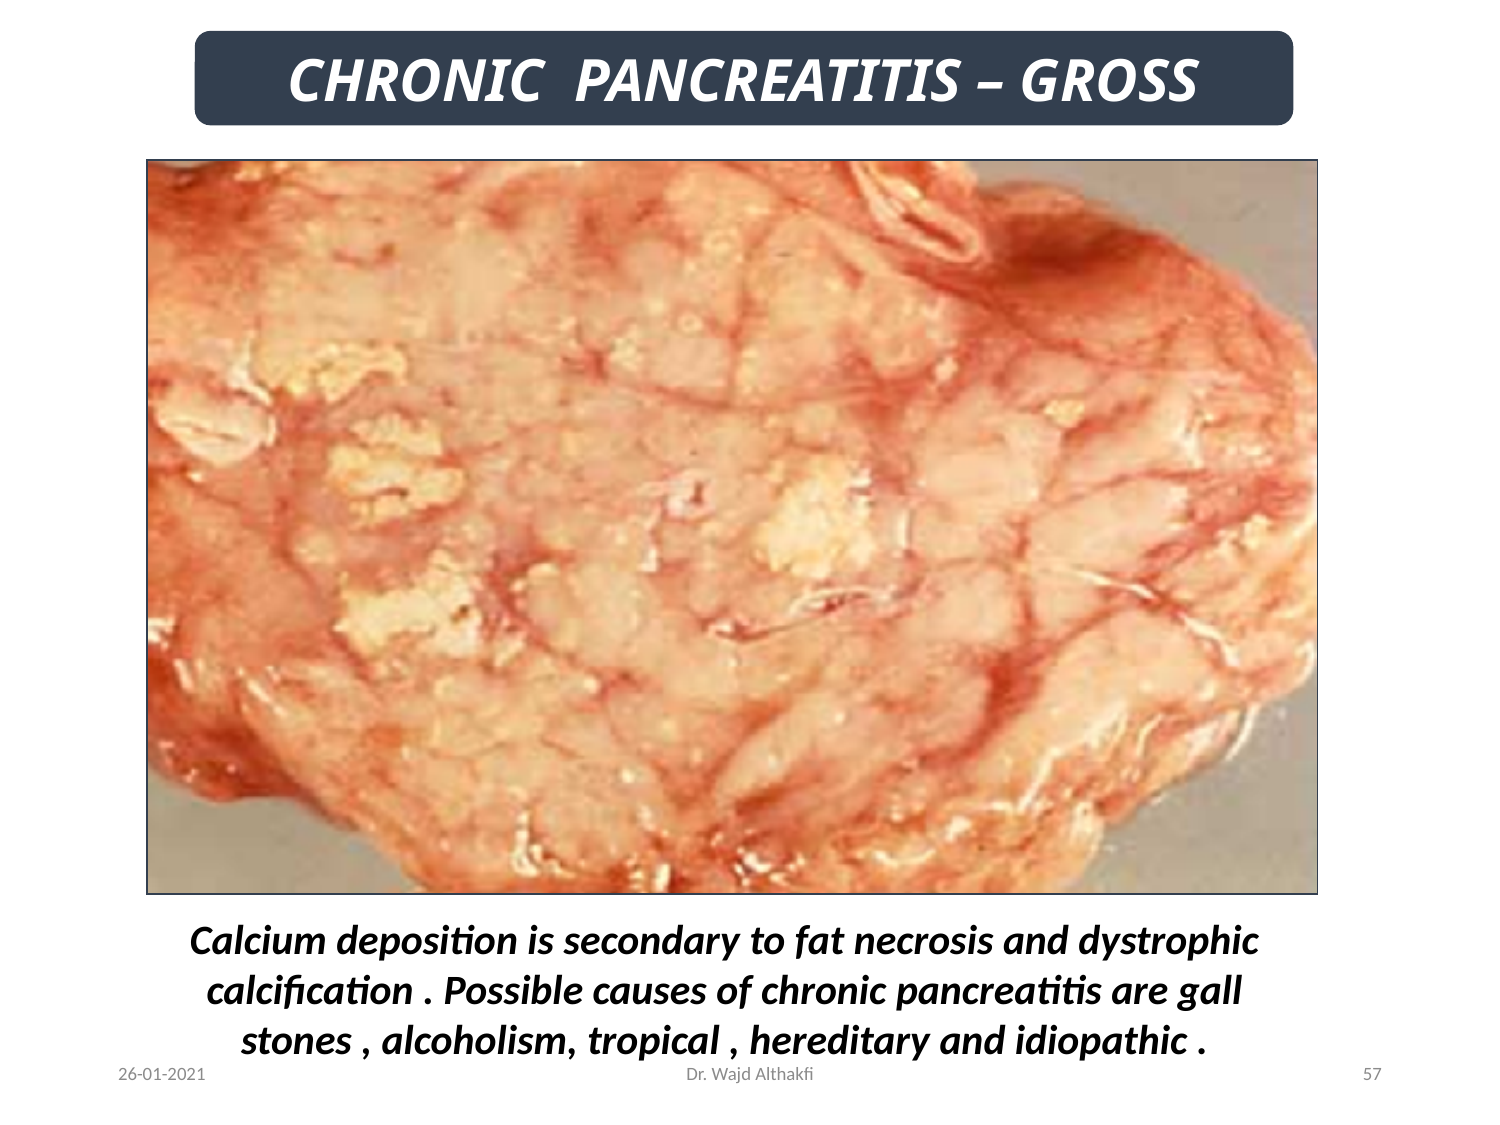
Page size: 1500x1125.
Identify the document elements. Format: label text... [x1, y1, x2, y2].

slide_number 57 [1059, 1042, 1397, 1103]
footer Dr. Wajd Althakfi [496, 1042, 1004, 1103]
text_box CHRONIC PANCREATITIS – GROSS [193, 29, 1295, 127]
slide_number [103, 1042, 441, 1103]
text_box Calcium deposition is secondary to fat necrosis and dystrophic calcification . Possible causes of chronic pancreatitis are gall stones , alcoholism, tropical , hereditary and idiopathic . [124, 905, 1325, 1070]
picture [147, 160, 1317, 894]
